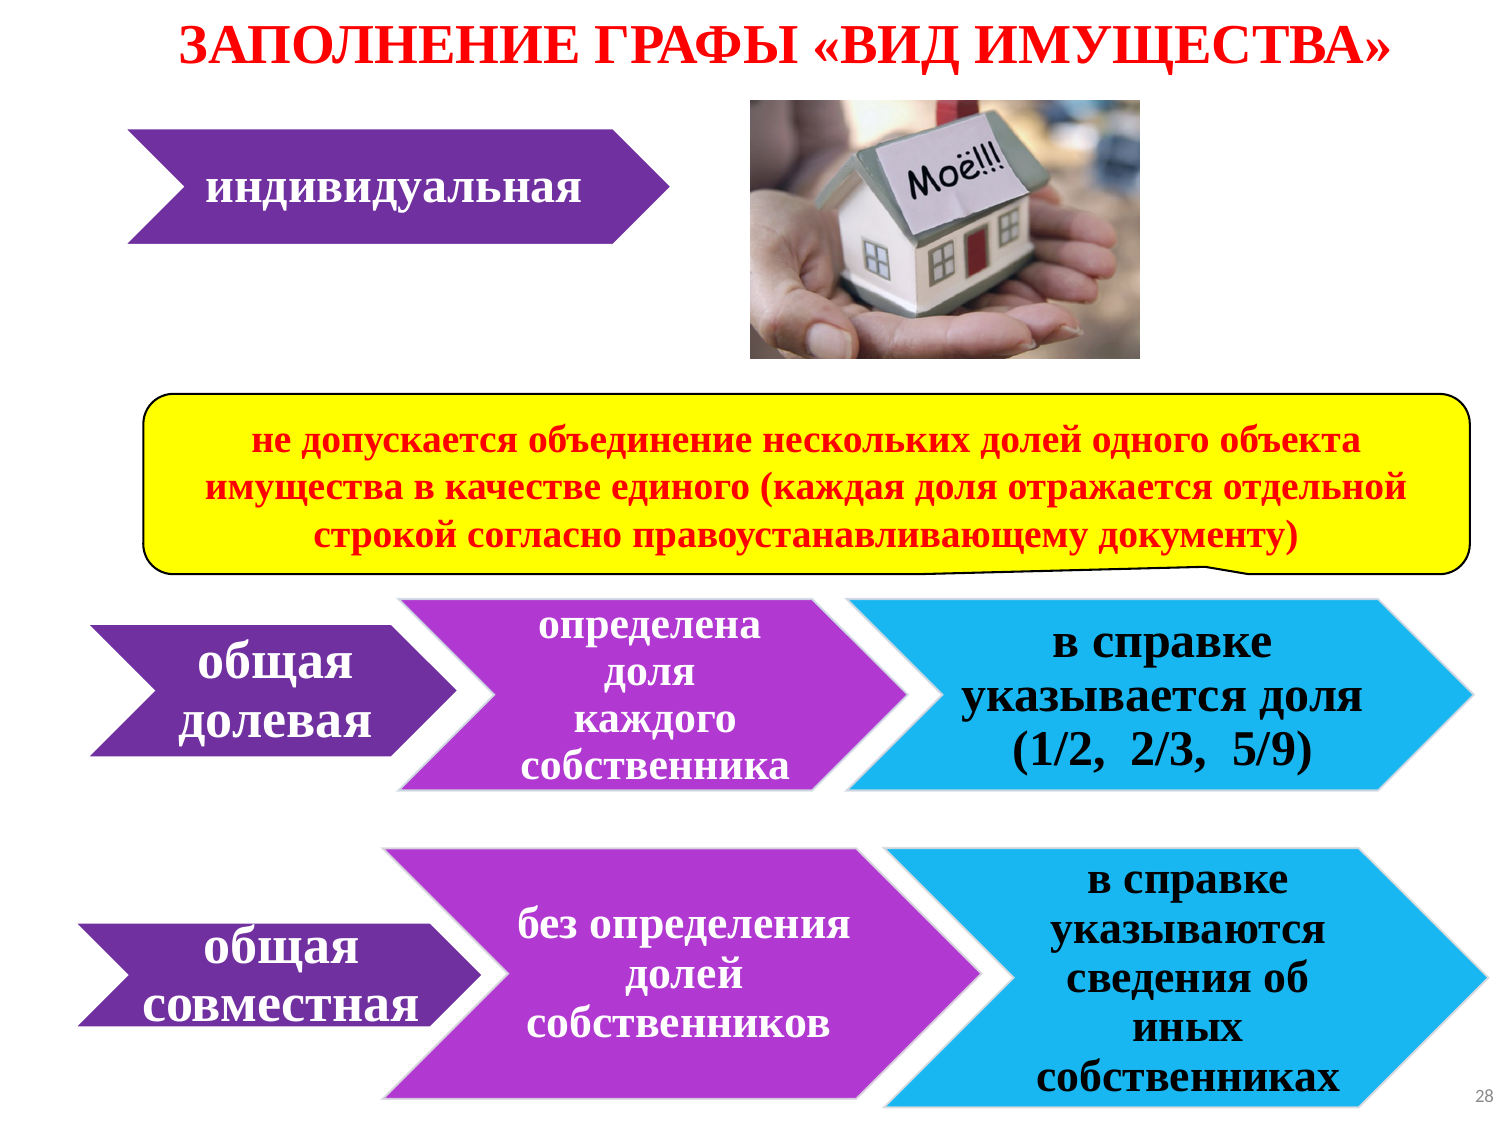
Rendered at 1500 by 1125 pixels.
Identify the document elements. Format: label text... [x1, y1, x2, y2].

picture [749, 100, 1140, 359]
text_box Заполнение графы «Вид имущества» [107, 0, 1500, 30]
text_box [0, 30, 1500, 1125]
